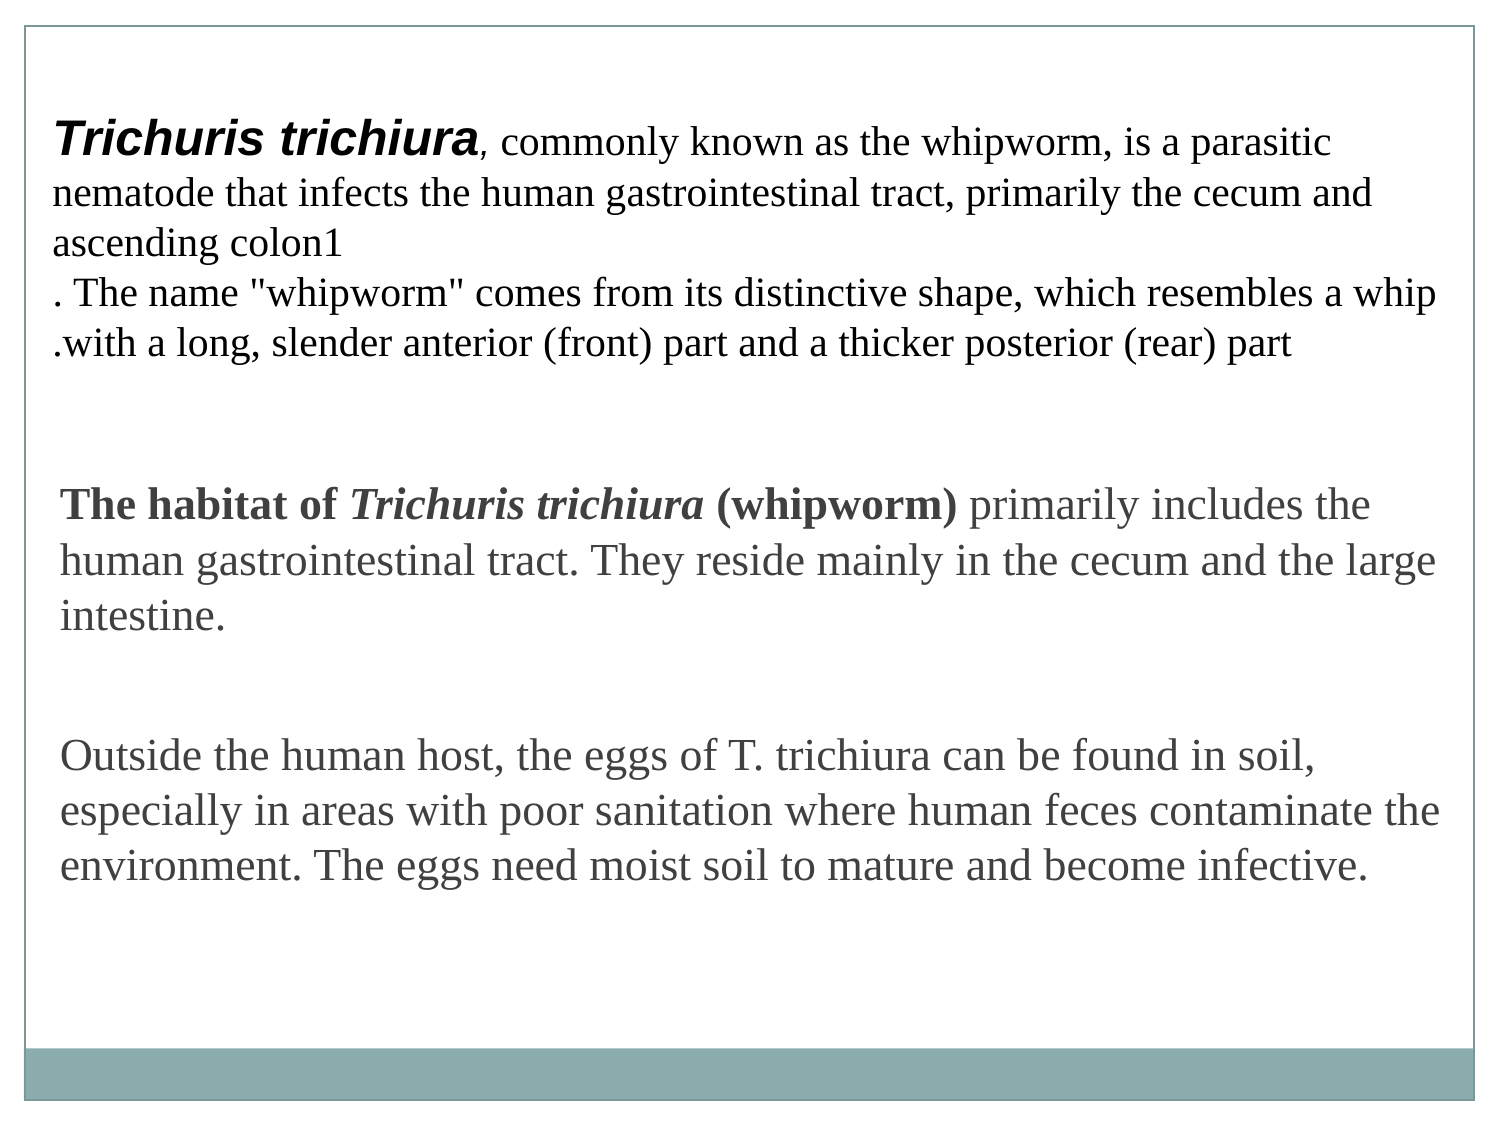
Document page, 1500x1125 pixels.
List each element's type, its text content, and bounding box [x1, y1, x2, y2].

text_box Trichuris trichiura, commonly known as the whipworm, is a parasitic nematode that infects the human gastrointestinal tract, primarily the cecum and ascending colon1 The name "whipworm" comes from its distinctive shape, which resembles a whip . with a long, slender anterior (front) part and a thicker posterior (rear) part. The habitat of Trichuris trichiura (whipworm) primarily includes the human gastrointestinal tract. They reside mainly in the cecum and the large intestine. Outside the human host, the eggs of T. trichiura can be found in soil, especially in areas with poor sanitation where human feces contaminate the environment. The eggs need moist soil to mature and become infective. [37, 37, 1463, 954]
